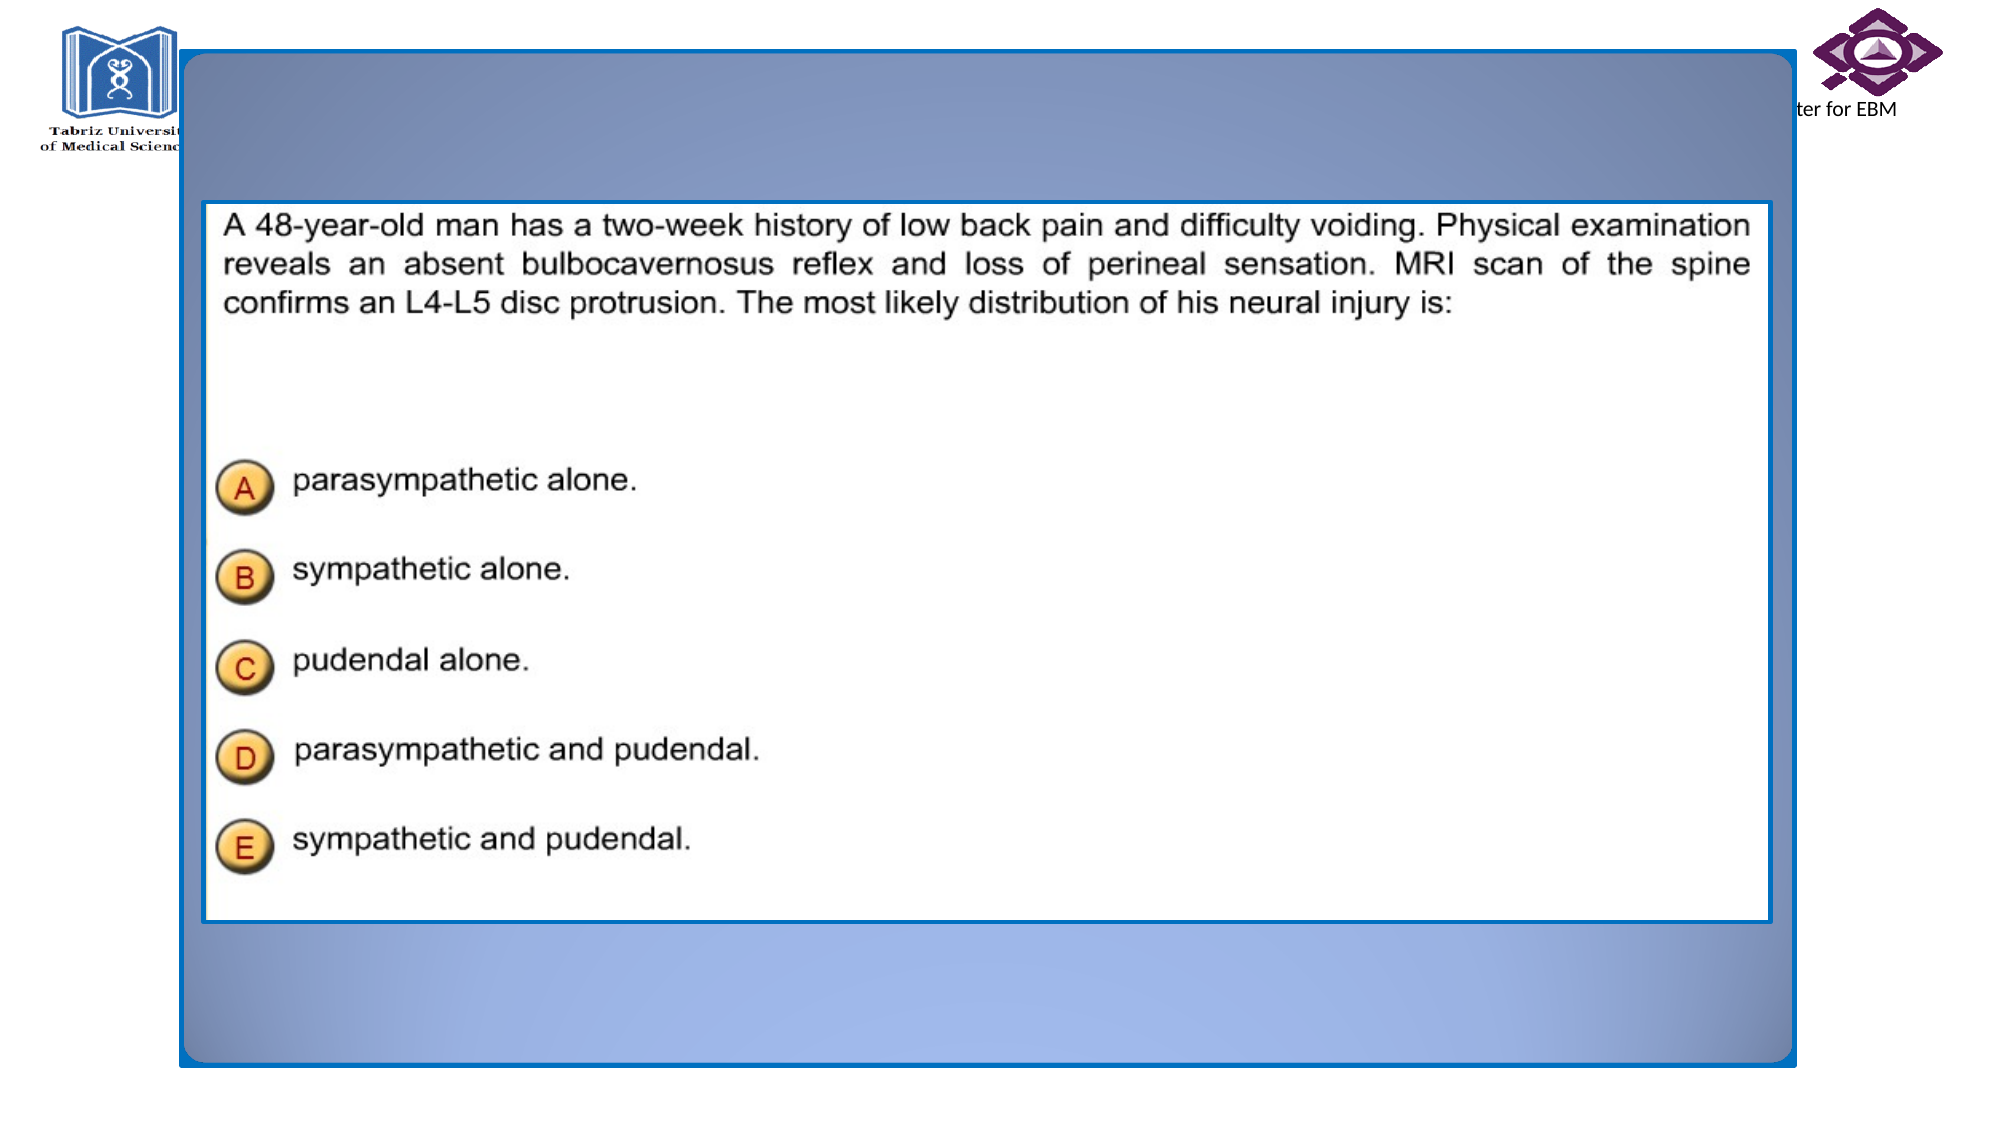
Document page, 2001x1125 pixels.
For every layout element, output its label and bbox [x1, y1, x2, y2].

picture [1800, 0, 1957, 105]
picture [33, 24, 215, 161]
text_box [183, 53, 1793, 1064]
